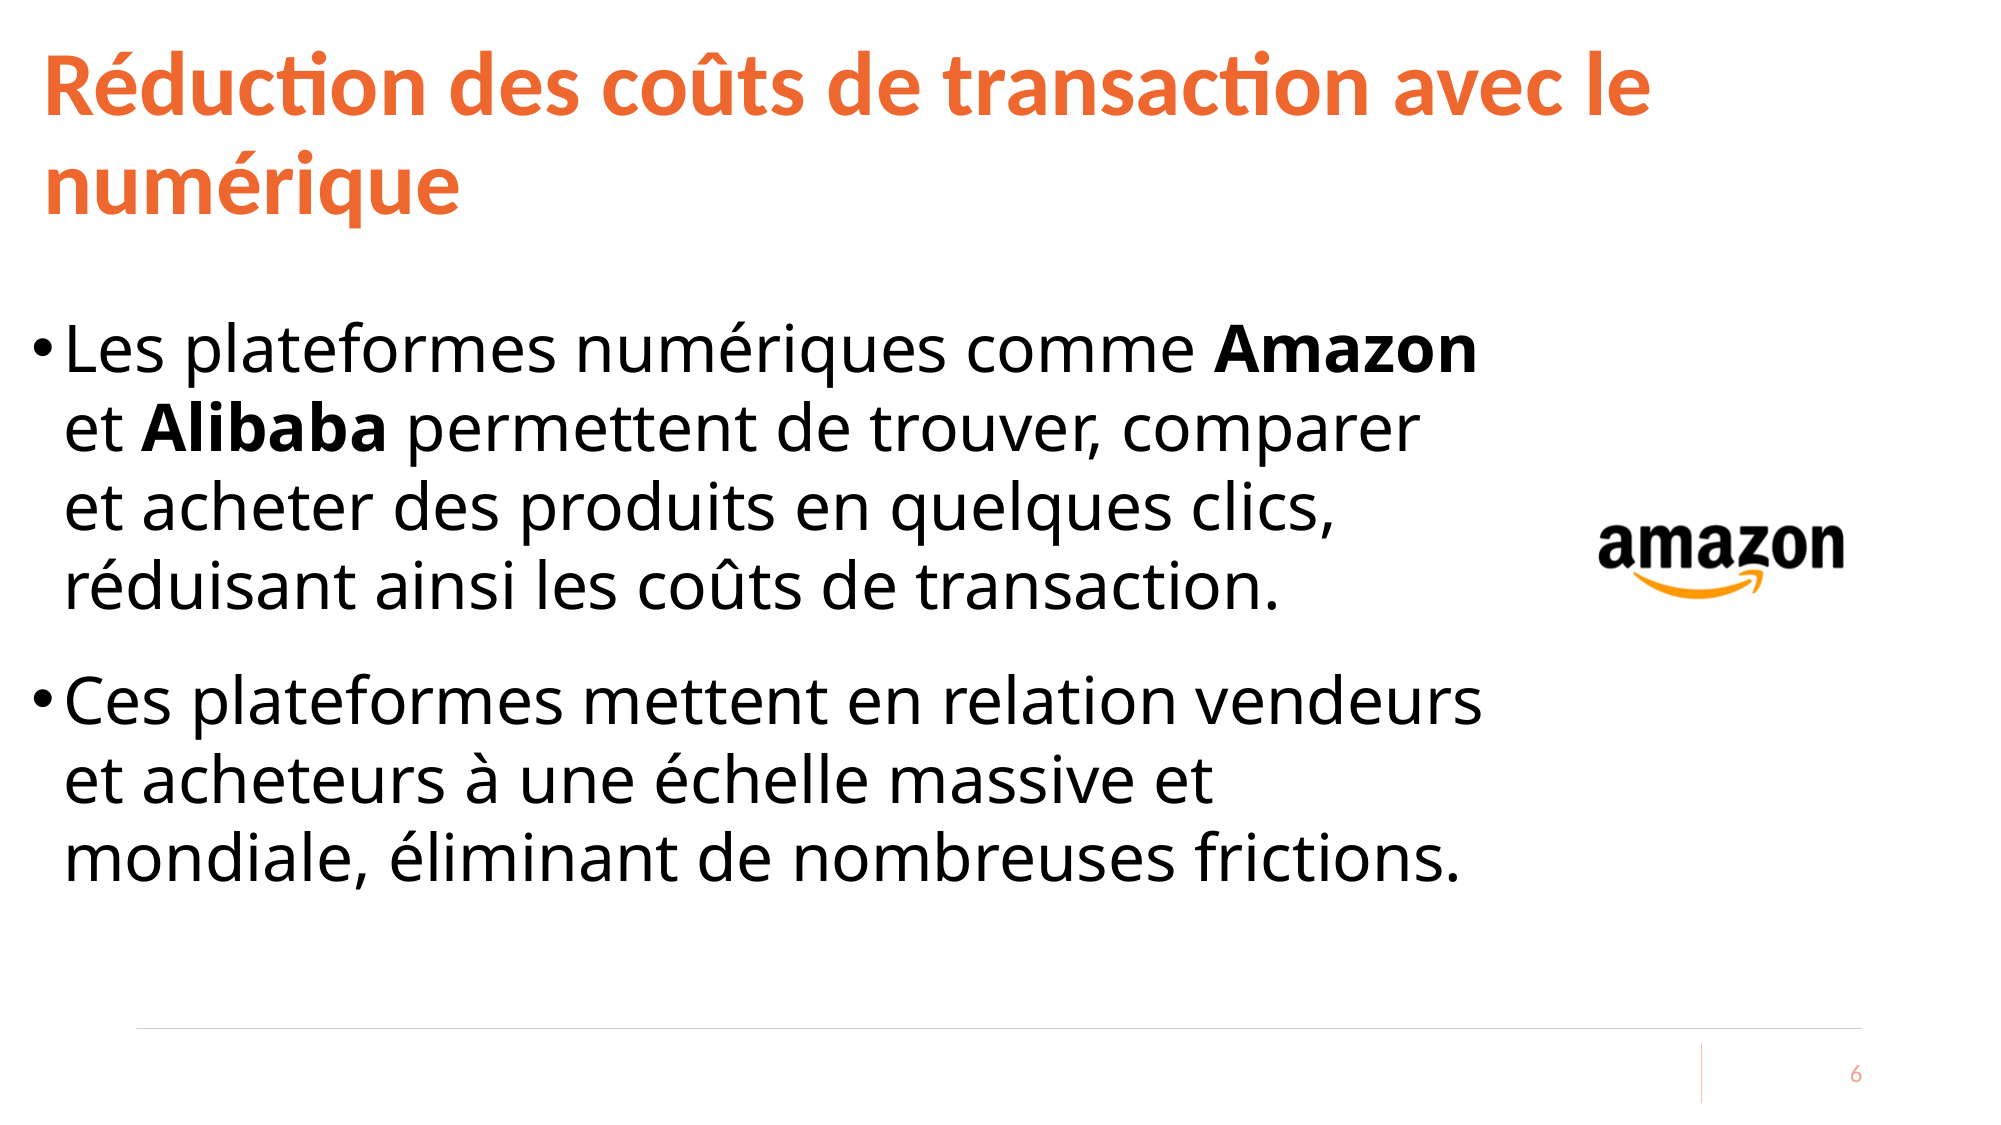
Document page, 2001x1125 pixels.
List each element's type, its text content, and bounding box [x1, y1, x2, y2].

slide_number 6 [1720, 1042, 1863, 1103]
list Les plateformes numériques comme Amazon et Alibaba permettent de trouver, comparer et acheter des produits en quelques clics, réduisant ainsi les coûts de transaction. Ces plateformes mettent en relation vendeurs et acheteurs à une échelle massive et mondiale, éliminant de nombreuses frictions. [31, 299, 1503, 1014]
title Réduction des coûts de transaction avec le numérique [43, 26, 1945, 244]
picture [1557, 399, 1884, 725]
